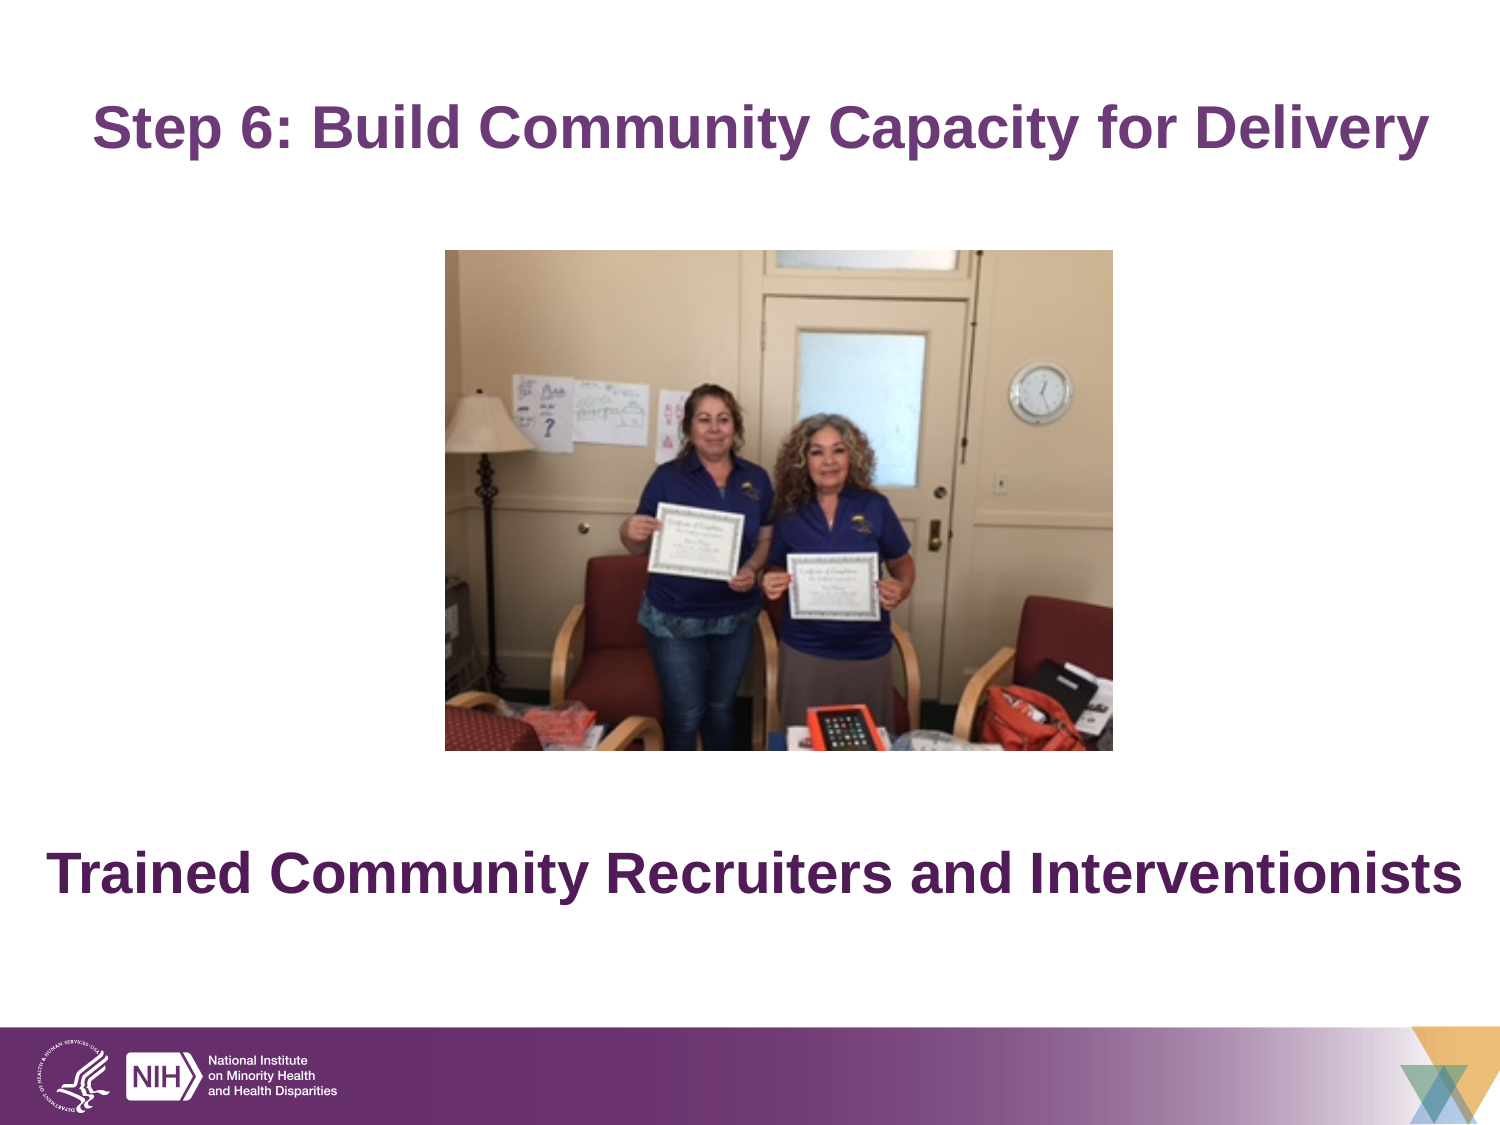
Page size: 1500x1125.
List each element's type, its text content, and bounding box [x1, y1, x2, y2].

title Step 6: Build Community Capacity for Delivery [53, 50, 1472, 229]
list Trained Community Recruiters and Interventionists [46, 835, 1479, 945]
picture [0, 1026, 1500, 1125]
picture [445, 250, 1113, 752]
